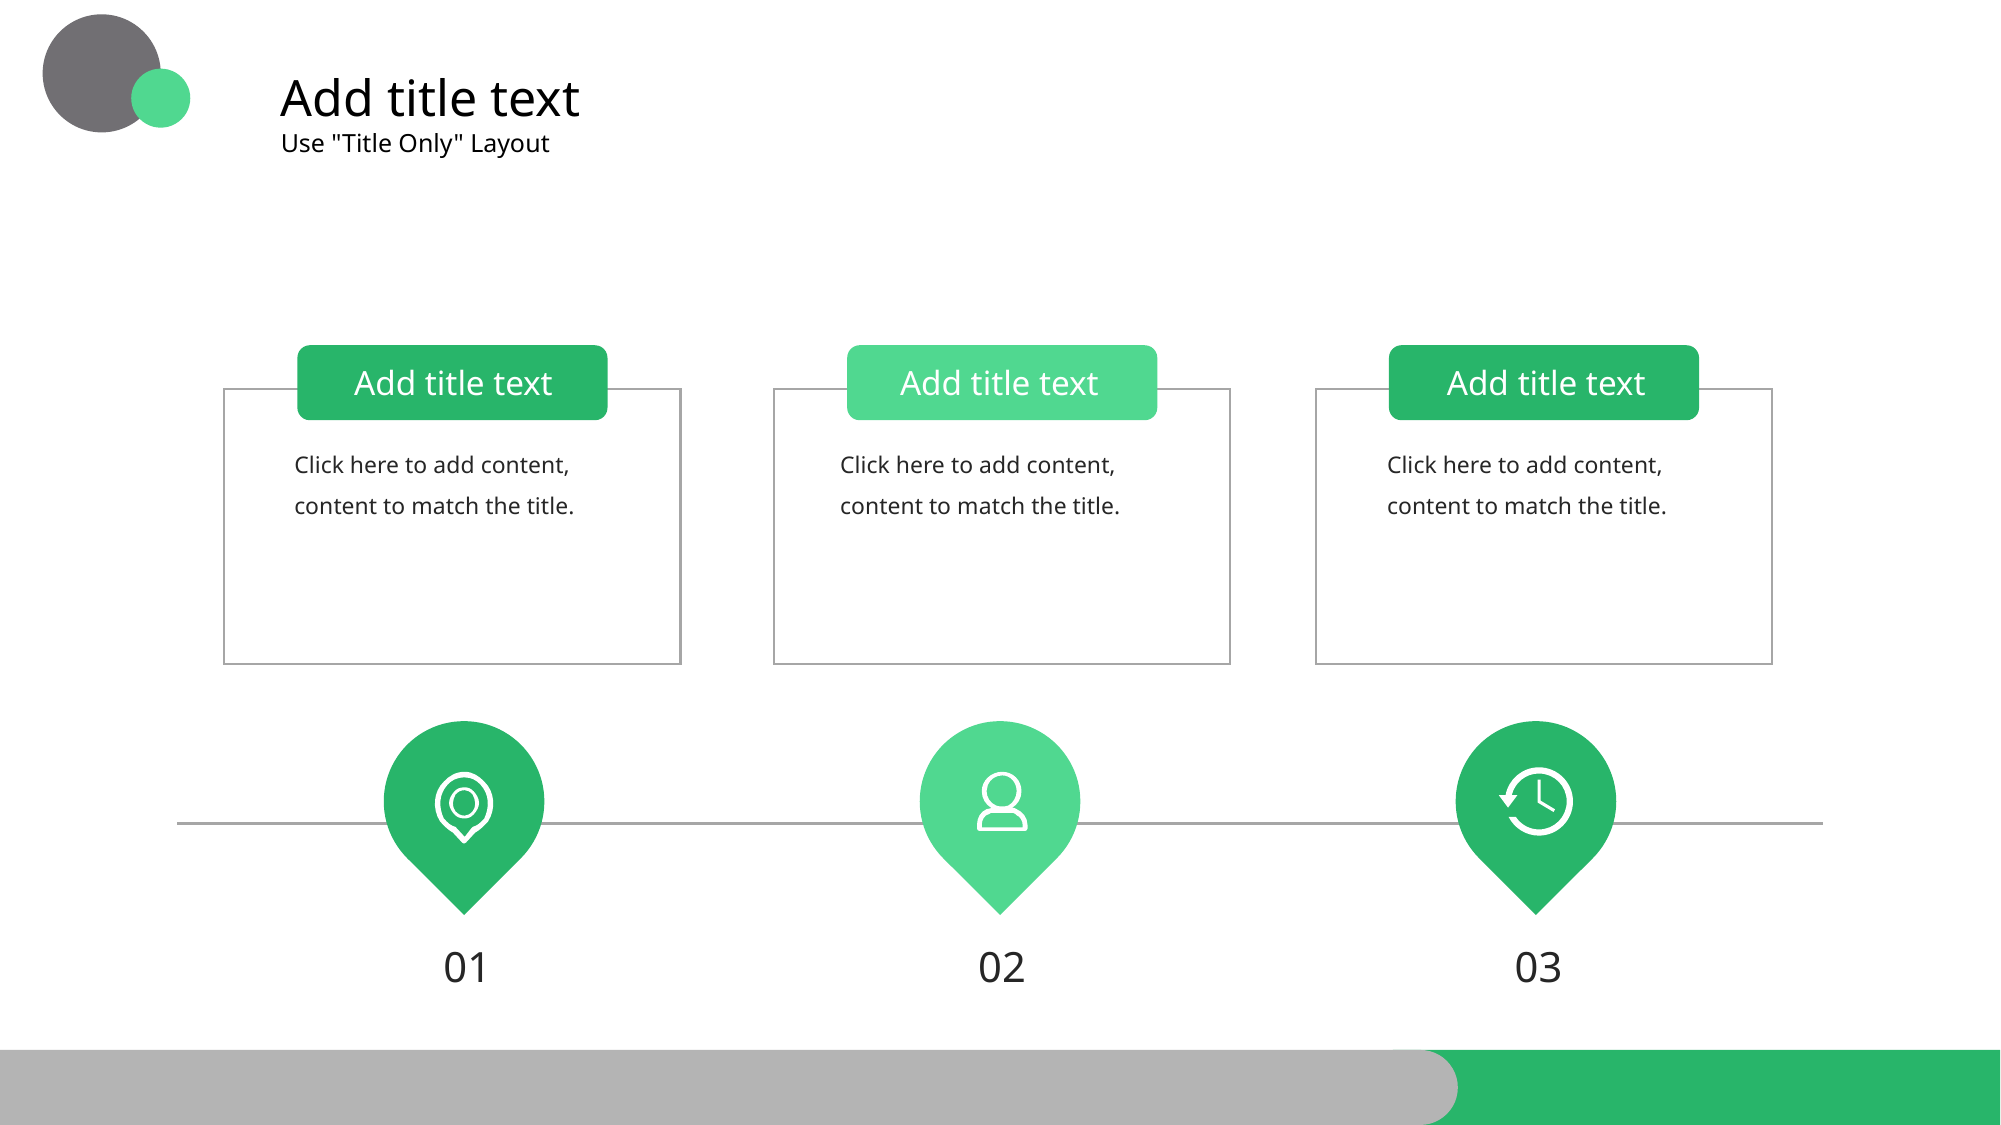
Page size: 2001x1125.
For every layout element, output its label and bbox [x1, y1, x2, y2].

text_box [177, 345, 1823, 992]
text_box [266, 59, 852, 166]
